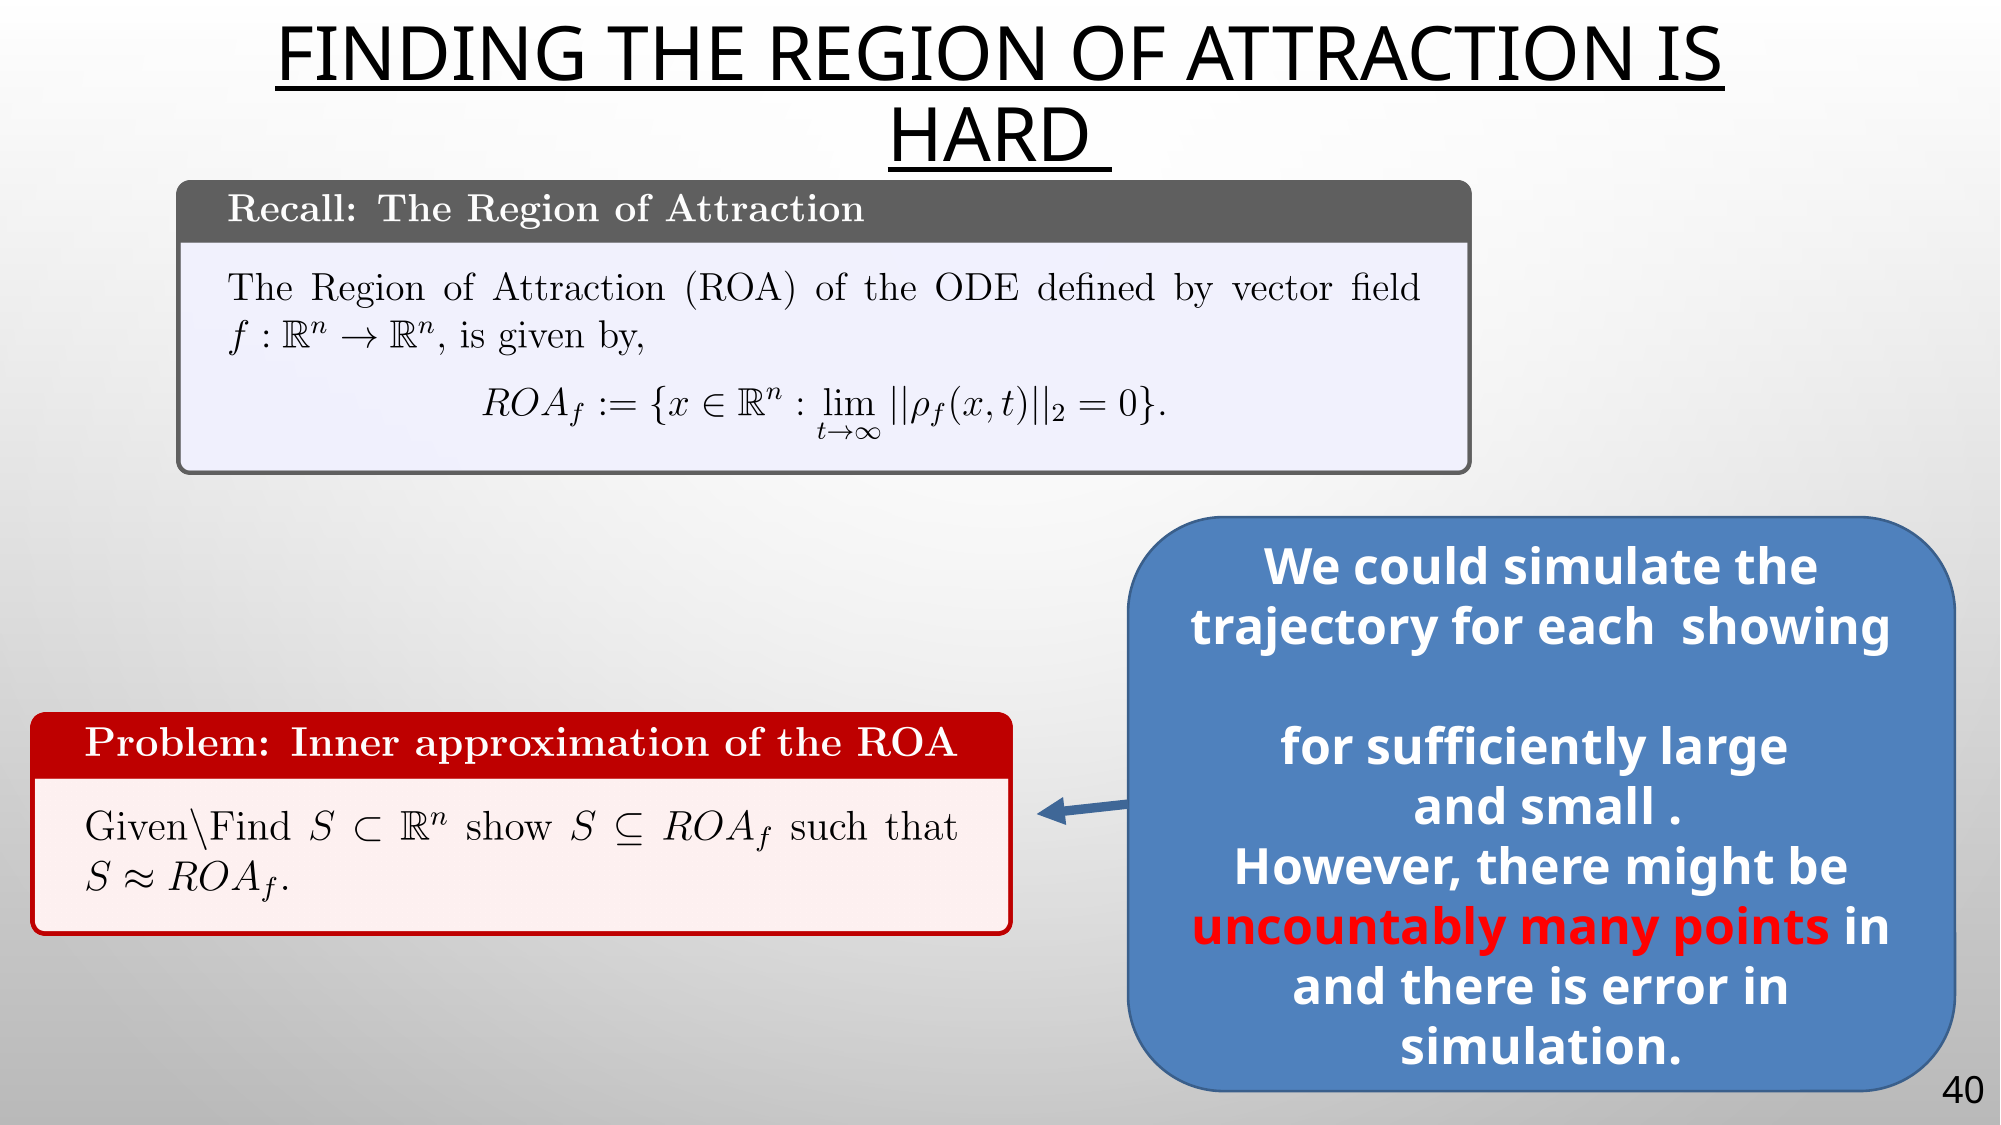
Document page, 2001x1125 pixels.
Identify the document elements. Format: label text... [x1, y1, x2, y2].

title Finding The Region of Attraction is Hard [149, 0, 1851, 228]
picture [0, 0, 2000, 1125]
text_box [1036, 803, 1129, 815]
slide_number 40 [1874, 1061, 2000, 1122]
